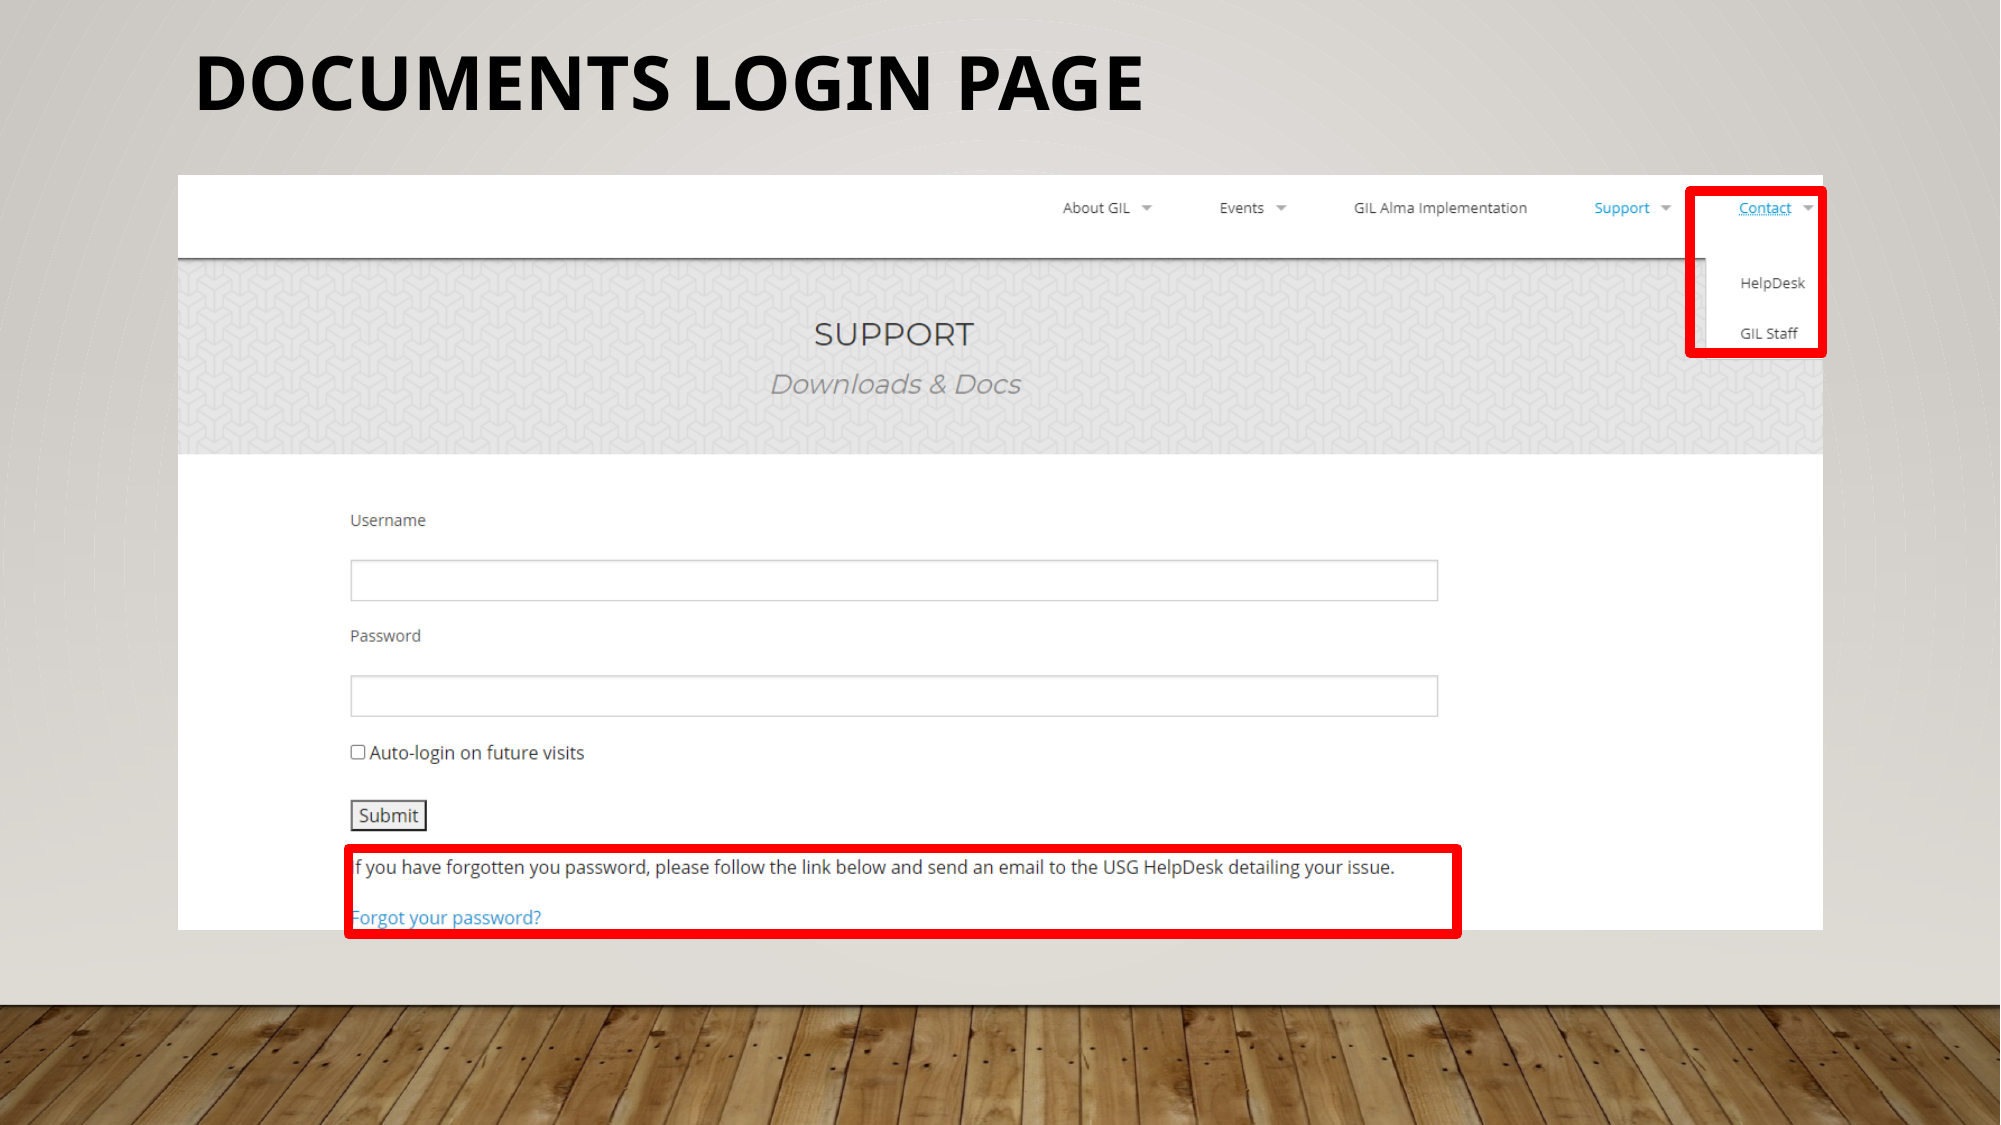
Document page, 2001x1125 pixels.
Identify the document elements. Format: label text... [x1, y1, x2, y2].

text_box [178, 175, 1823, 935]
picture [0, 1005, 2000, 1125]
title DOCUMENTS LOGIN PAGE [178, 38, 1742, 175]
